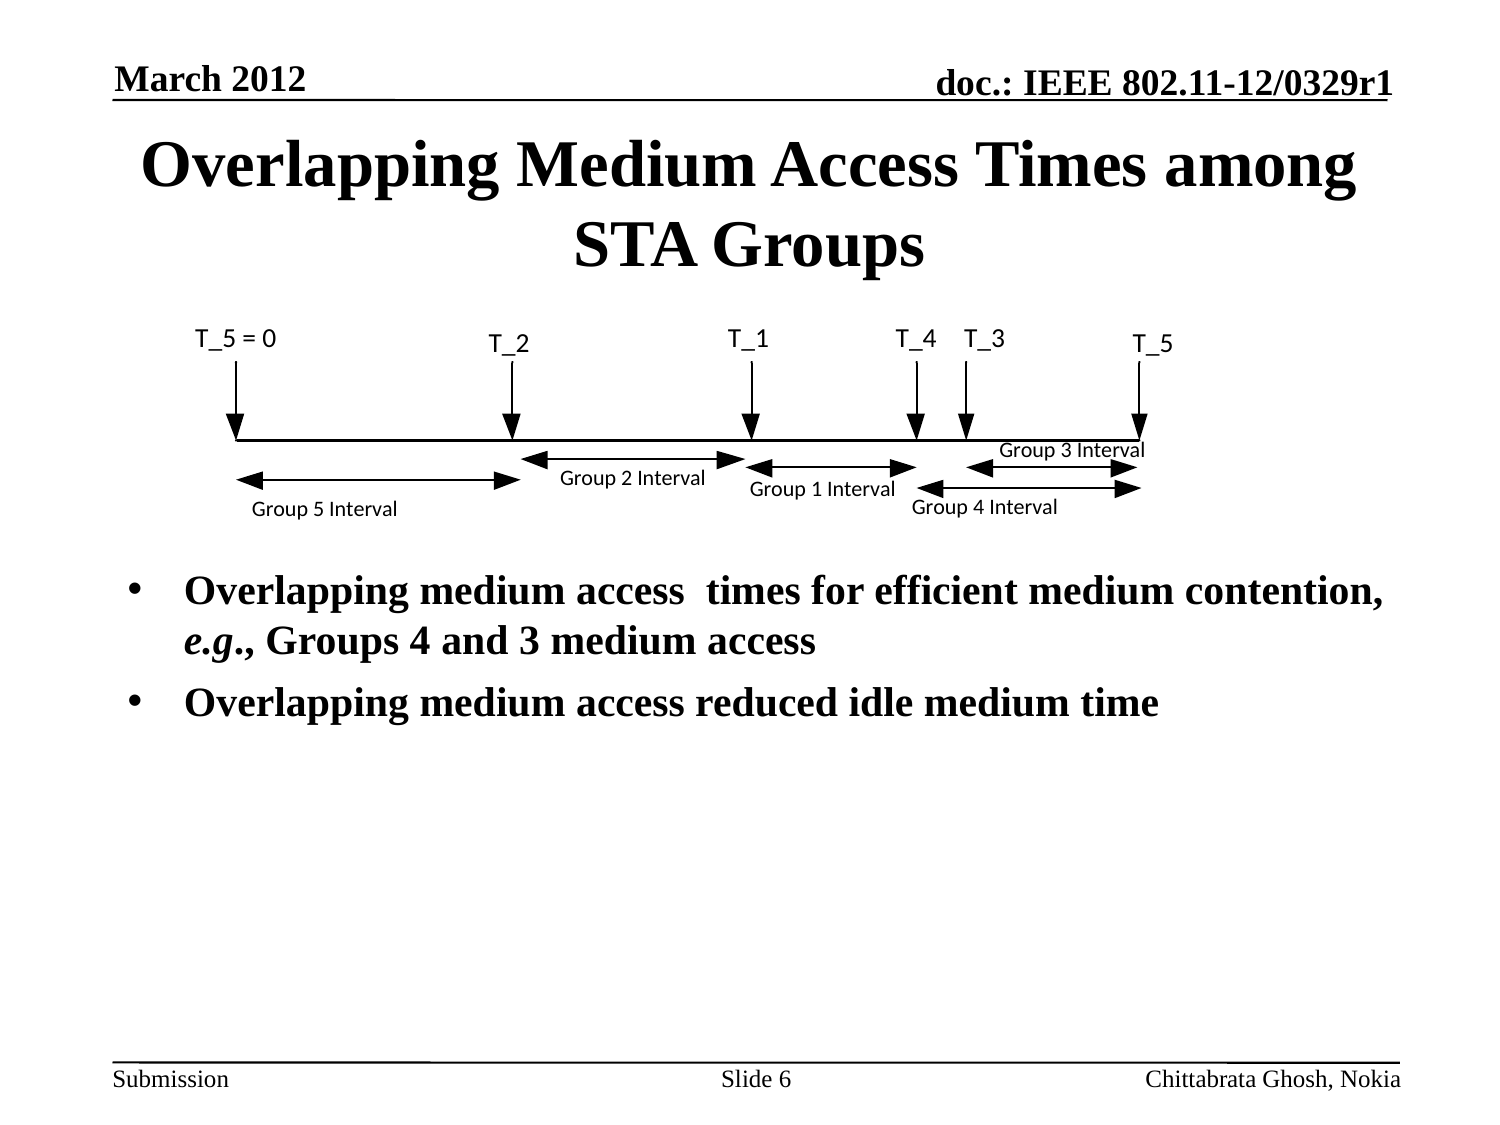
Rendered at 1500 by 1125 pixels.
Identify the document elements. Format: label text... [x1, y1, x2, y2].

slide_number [114, 54, 423, 100]
list Overlapping medium access times for efficient medium contention, e.g., Groups 4 and 3 medium access Overlapping medium access reduced idle medium time [112, 554, 1451, 1125]
title Overlapping Medium Access Times among STA Groups [112, 112, 1388, 288]
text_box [87, 312, 1434, 538]
